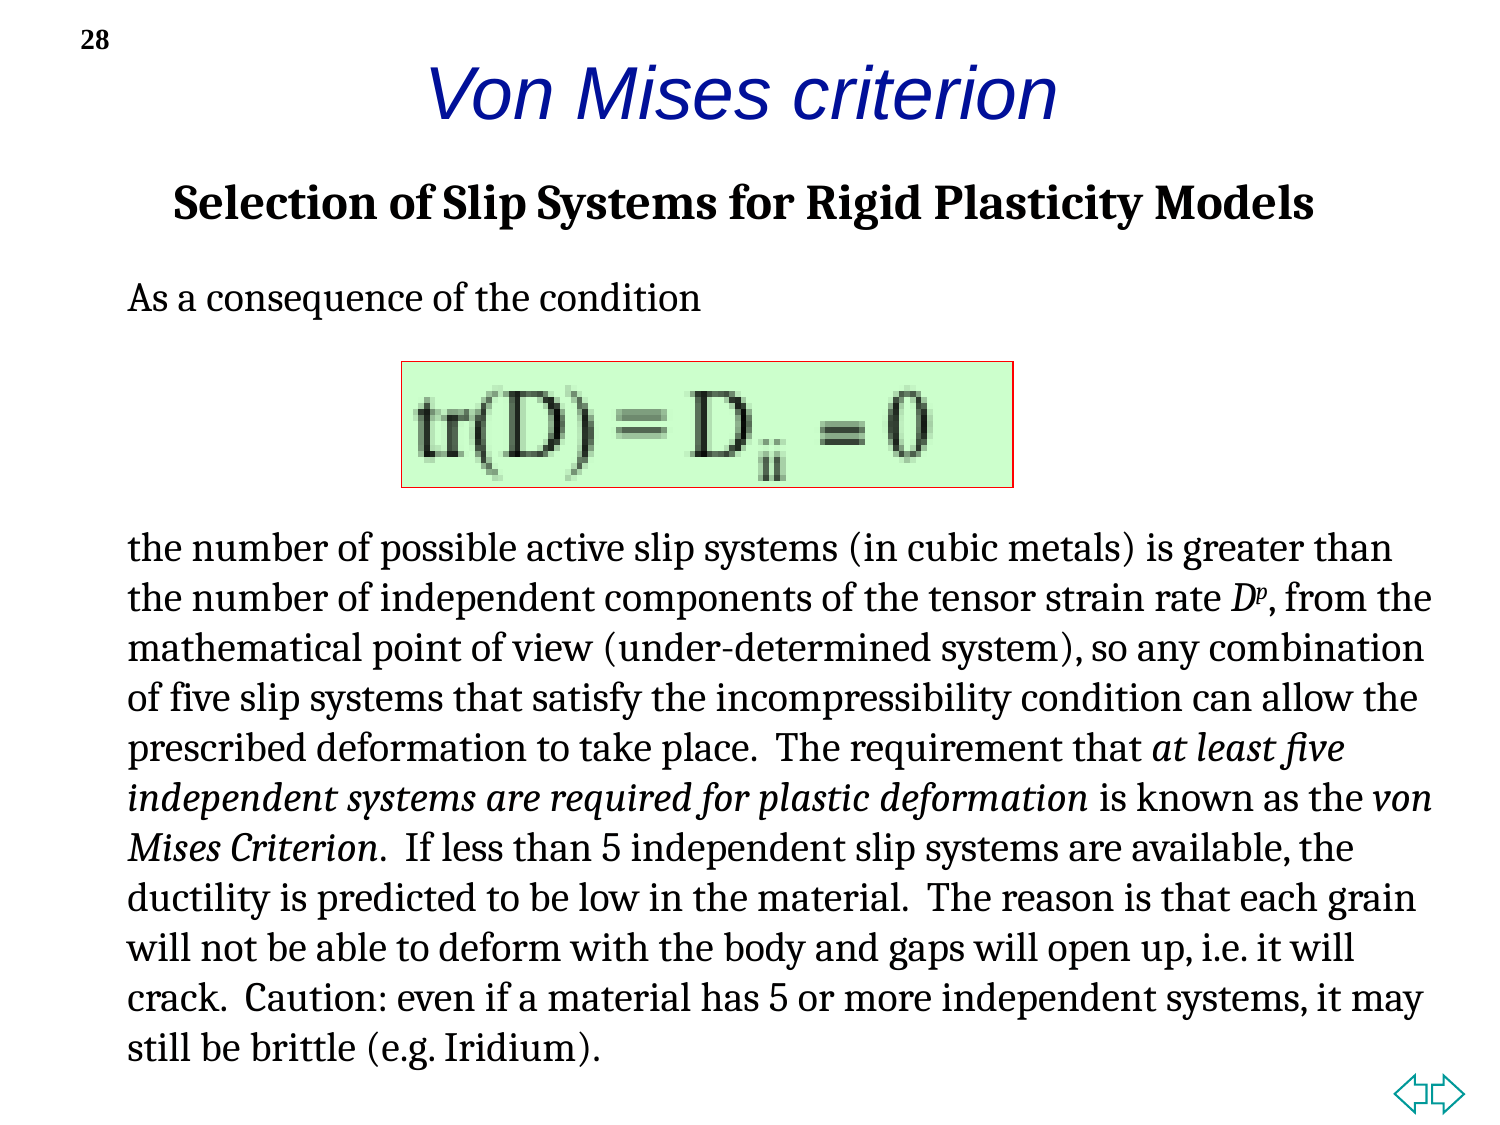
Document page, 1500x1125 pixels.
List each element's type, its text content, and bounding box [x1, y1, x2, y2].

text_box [402, 362, 1013, 487]
slide_number 28 [4, 12, 126, 76]
text_box Selection of Slip Systems for Rigid Plasticity Models [159, 162, 1342, 238]
text_box As a consequence of the condition the number of possible active slip systems (in cubic metals) is greater than the number of independent components of the tensor strain rate Dp, from the mathematical point of view (under-determined system), so any combination of five slip systems that satisfy the incompressibility condition can allow the prescribed deformation to take place. The requirement that at least five independent systems are required for plastic deformation is known as the von Mises Criterion. If less than 5 independent slip systems are available, the ductility is predicted to be low in the material. The reason is that each grain will not be able to deform with the body and gaps will open up, i.e. it will crack. Caution: even if a material has 5 or more independent systems, it may still be brittle (e.g. Iridium). [112, 262, 1463, 1078]
text_box Von Mises criterion [409, 37, 1075, 143]
